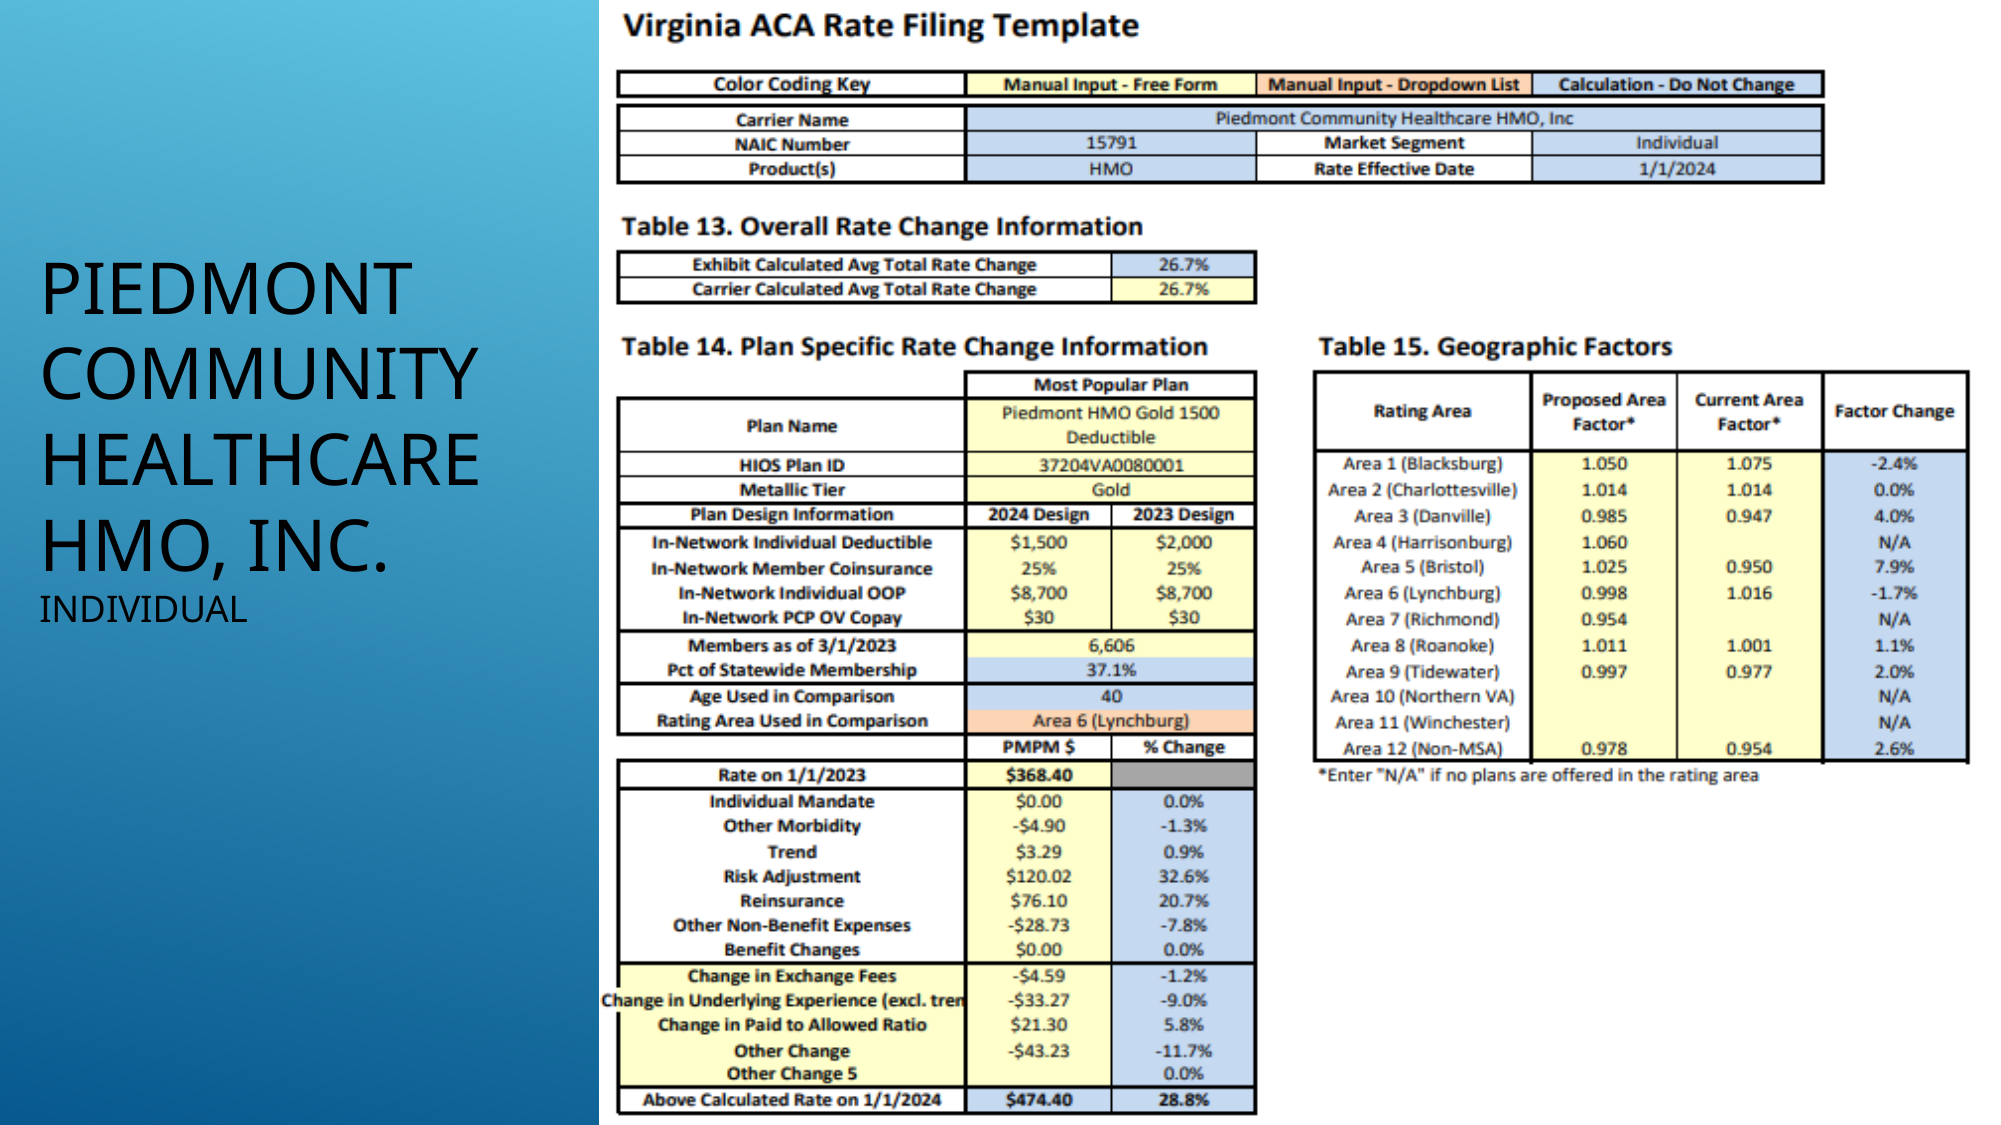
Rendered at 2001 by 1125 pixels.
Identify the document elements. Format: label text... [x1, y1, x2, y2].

title Piedmont community healthcare hmo, inc. individual [24, 231, 599, 638]
picture [599, 0, 2000, 1125]
